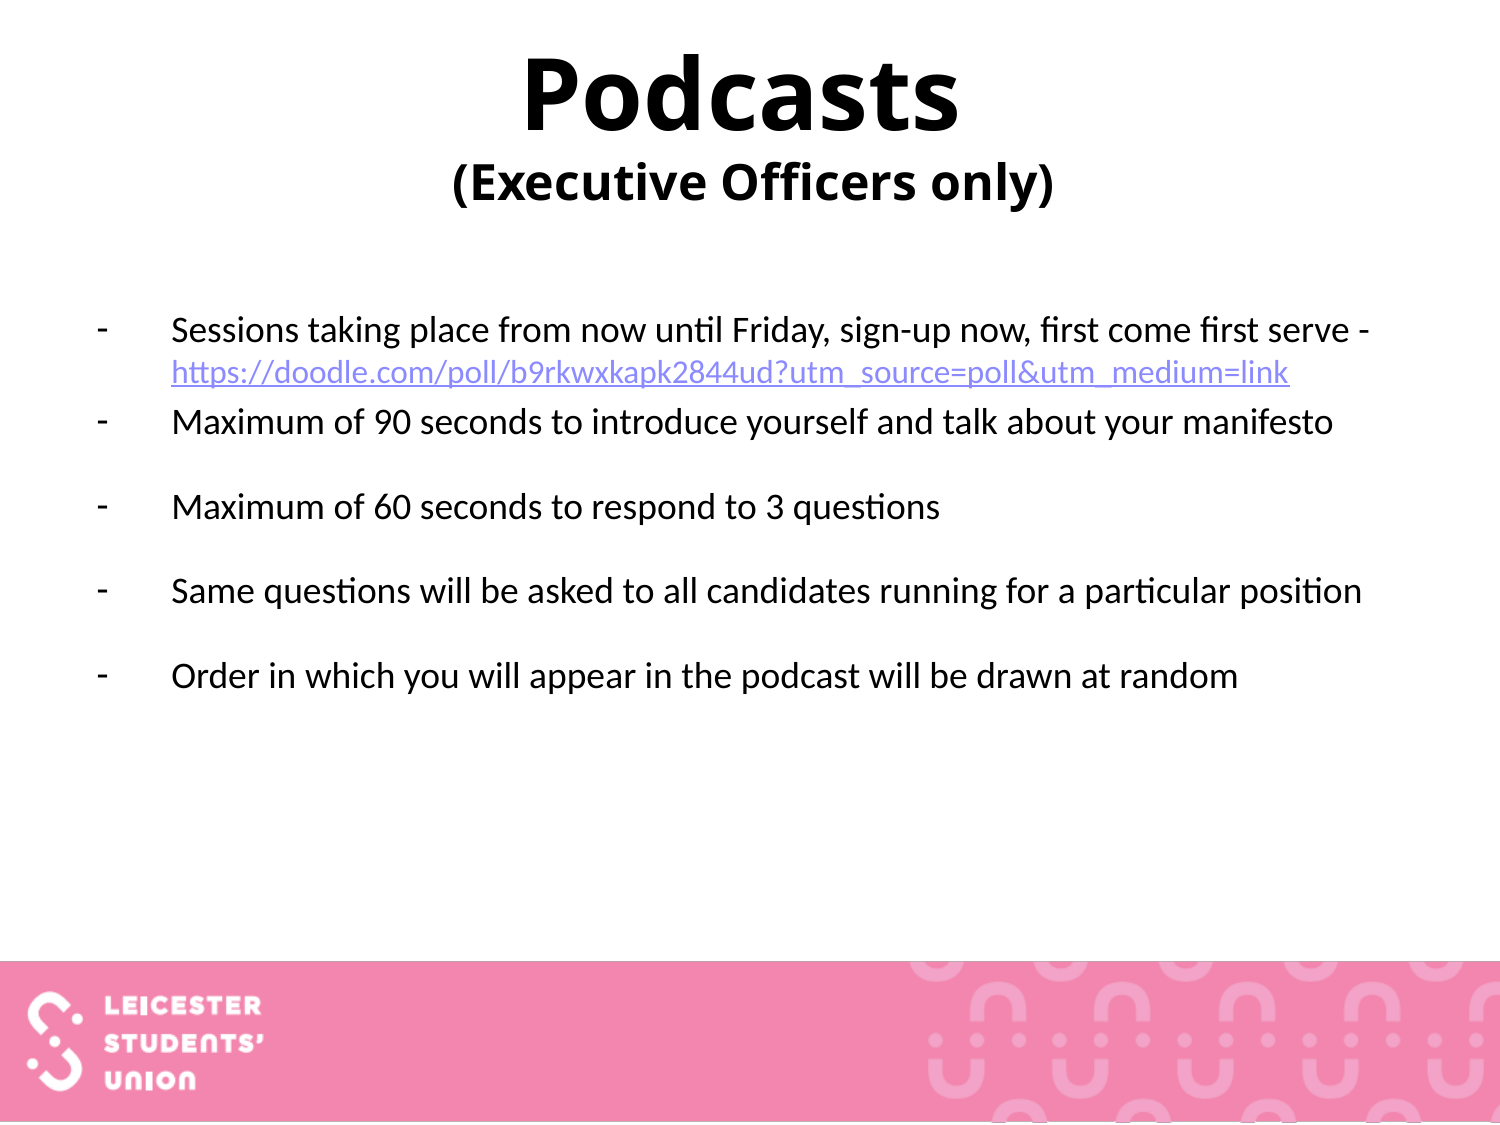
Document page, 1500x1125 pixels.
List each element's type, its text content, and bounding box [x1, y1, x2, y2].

title Podcasts (Executive Officers only) [116, 0, 1392, 219]
text_box Sessions taking place from now until Friday, sign-up now, first come first serve - https://doodle.com/poll/b9rkwxkapk2844ud?utm_source=poll&utm_medium=link Maximum of 90 seconds to introduce yourself and talk about your manifesto Maximum of 60 seconds to respond to 3 questions Same questions will be asked to all candidates running for a particular position Order in which you will appear in the podcast will be drawn at random [81, 219, 1430, 929]
picture [0, 955, 1500, 1125]
